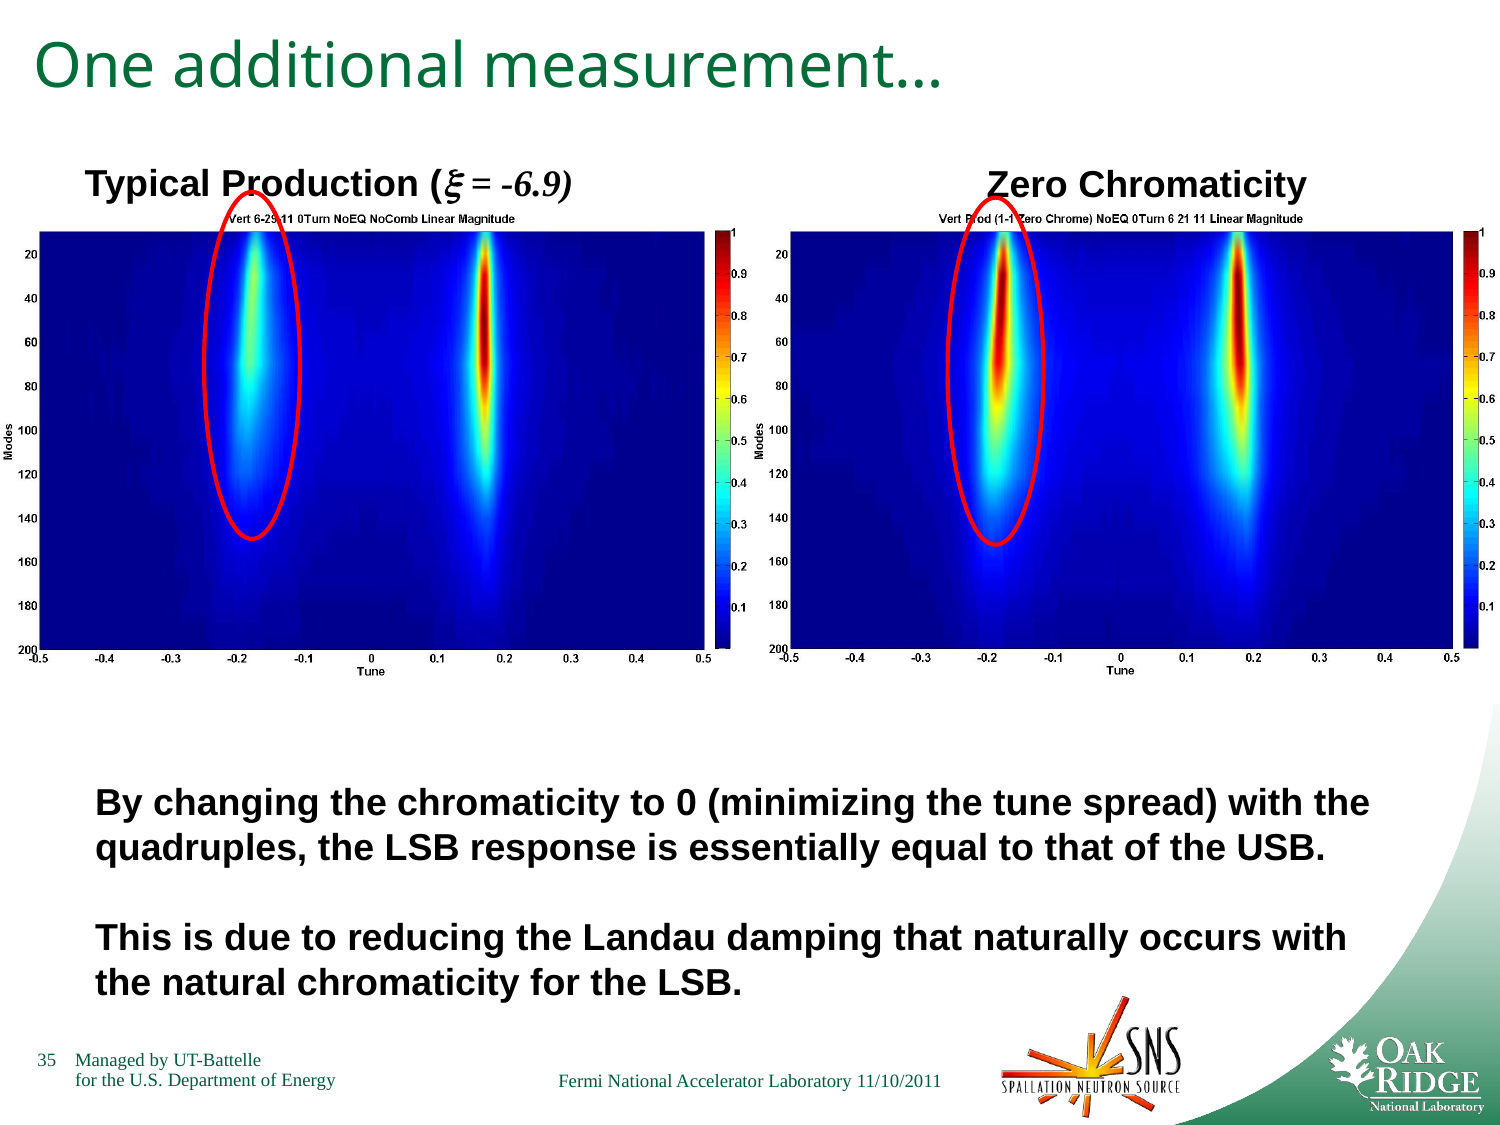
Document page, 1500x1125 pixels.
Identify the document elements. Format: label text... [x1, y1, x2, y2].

title One additional measurement… [17, 28, 1369, 109]
picture [1318, 1027, 1495, 1119]
text_box Zero Chromaticity [971, 153, 1387, 192]
picture [0, 193, 1500, 705]
text_box By changing the chromaticity to 0 (minimizing the tune spread) with the quadruples, the LSB response is essentially equal to that of the USB. This is due to reducing the Landau damping that naturally occurs with the natural chromaticity for the LSB. [80, 770, 1410, 1011]
text_box Typical Production ( = -6.9) [69, 151, 596, 191]
picture [999, 1011, 1185, 1125]
